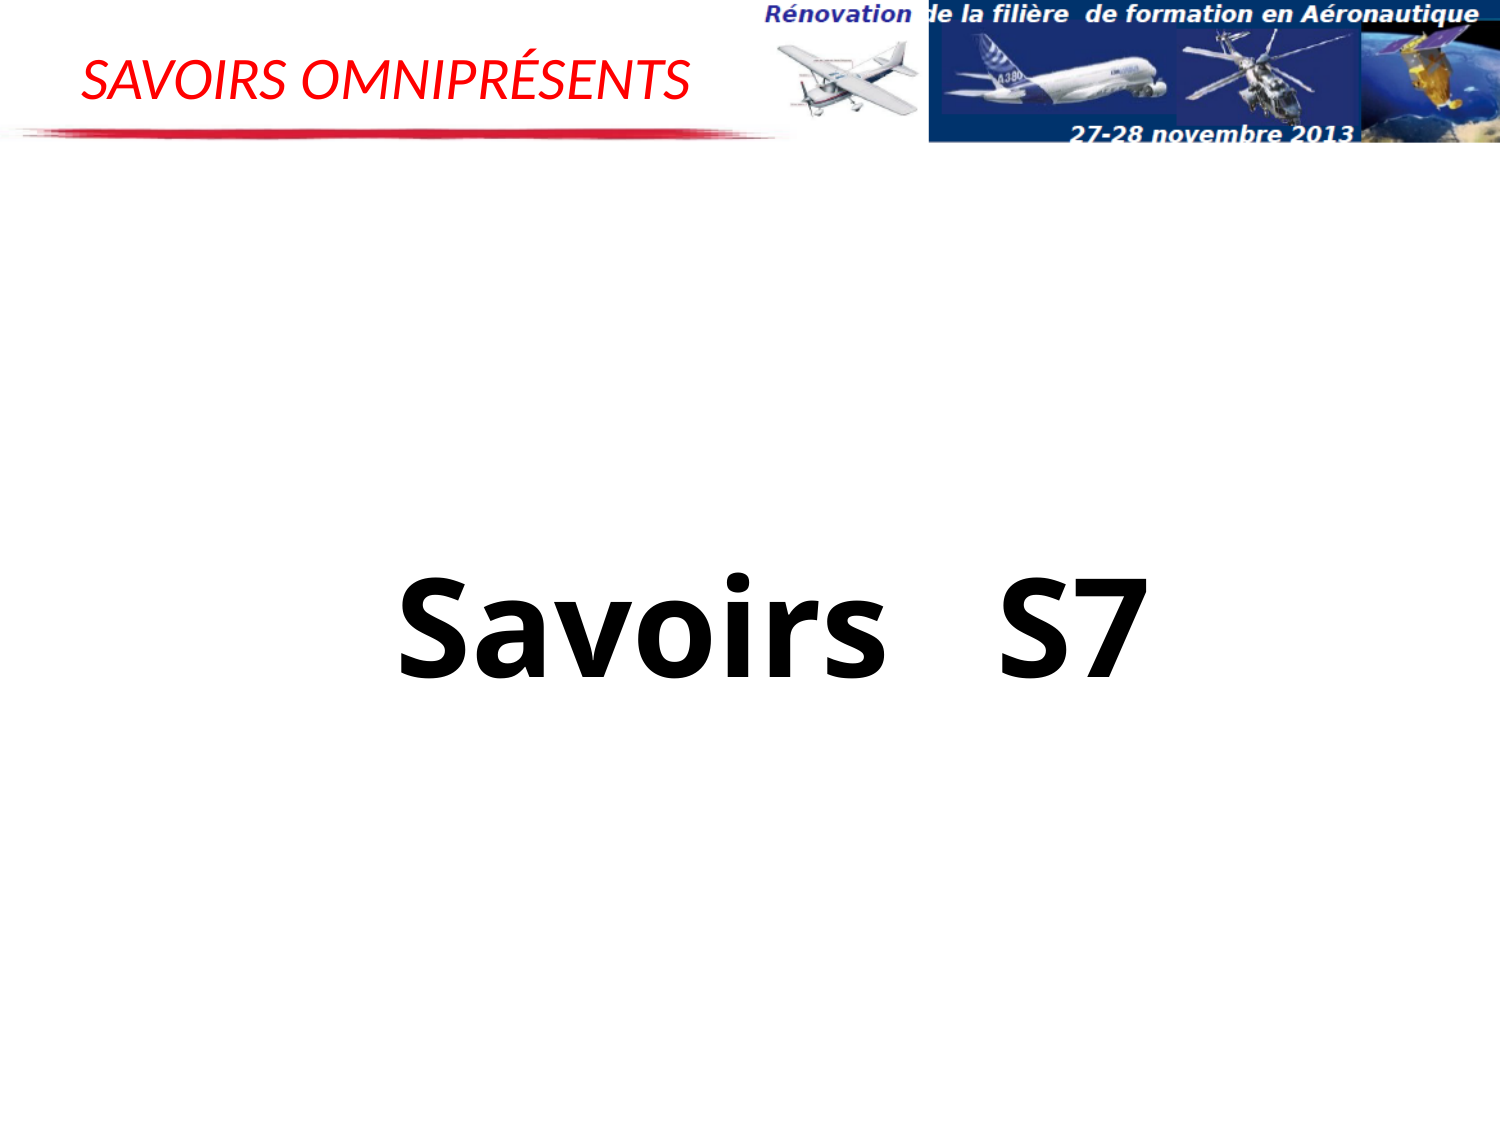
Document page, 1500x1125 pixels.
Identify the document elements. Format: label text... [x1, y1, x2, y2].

picture [0, 0, 1500, 161]
text_box Savoirs S7 [265, 532, 1282, 712]
